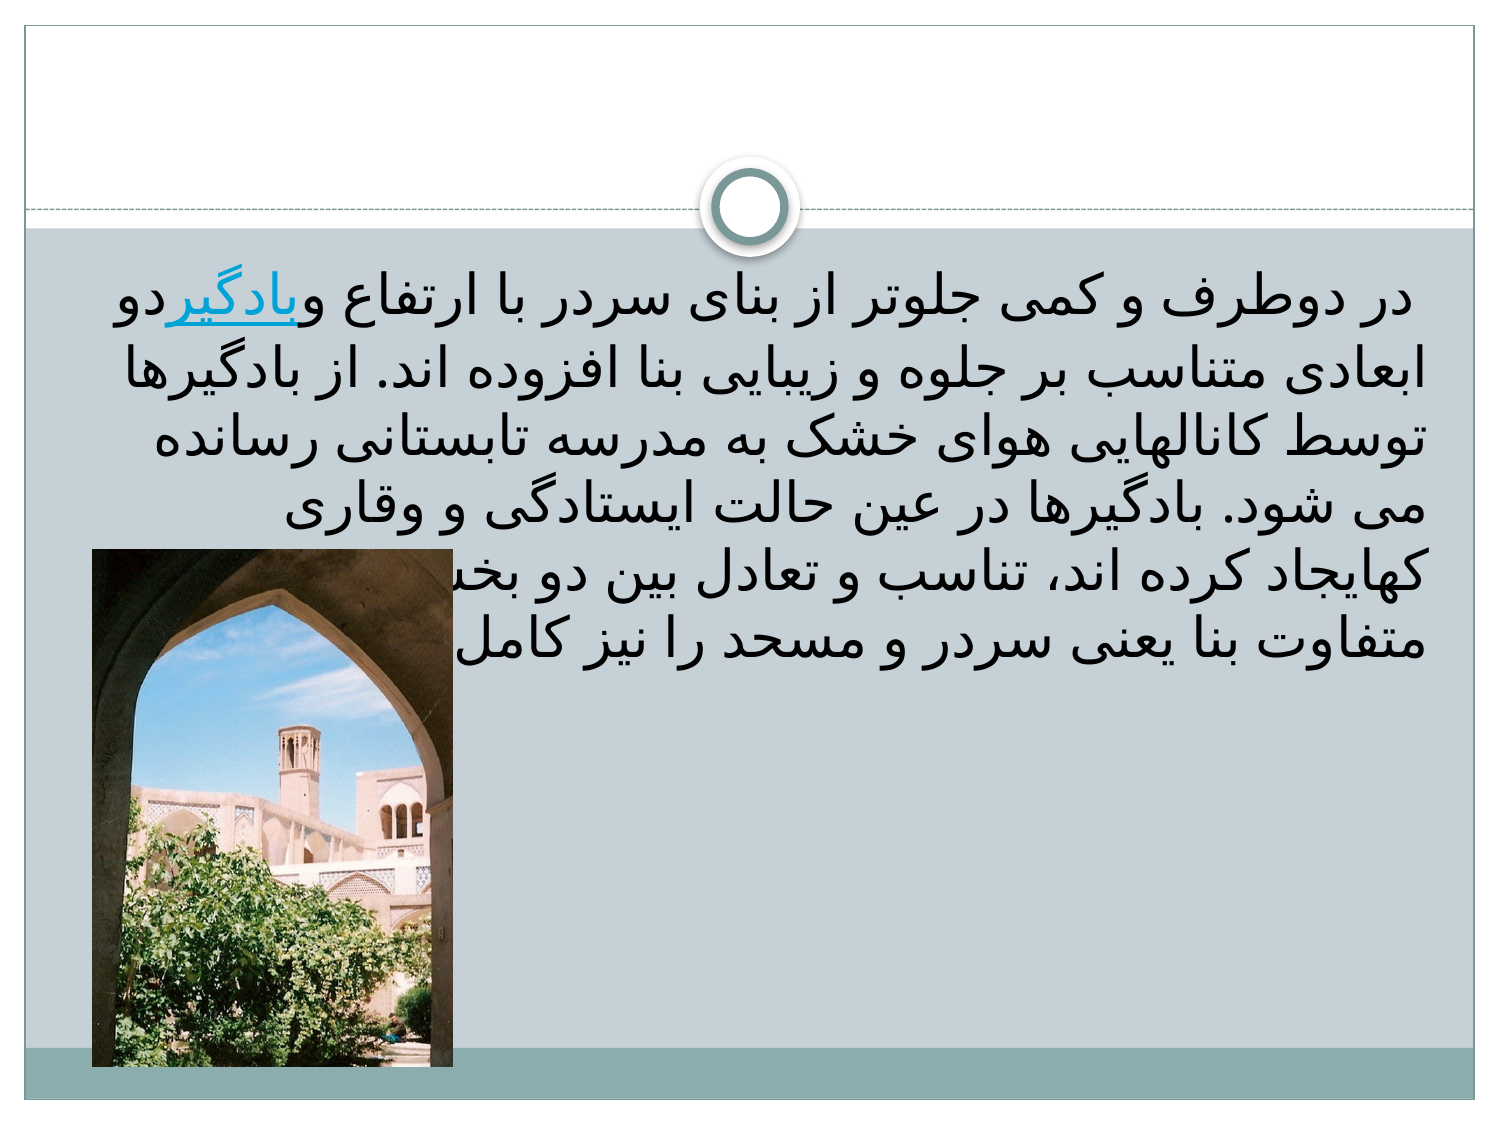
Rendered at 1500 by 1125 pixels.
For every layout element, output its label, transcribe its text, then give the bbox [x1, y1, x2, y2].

list دو بادگیر در دوطرف و کمی جلوتر از بنای سردر با ارتفاع و ابعادی متناسب بر جلوه و زیبایی بنا افزوده اند. از بادگیرها توسط کانالهایی هوای خشک به مدرسه تابستانی رسانده می شود. بادگیرها در عین حالت ایستادگی و وقاری کهایجاد کرده اند، تناسب و تعادل بین دو بخش حجمی متفاوت بنا یعنی سردر و مسحد را نیز کامل می کنند [49, 250, 1445, 1001]
picture [92, 549, 453, 1067]
